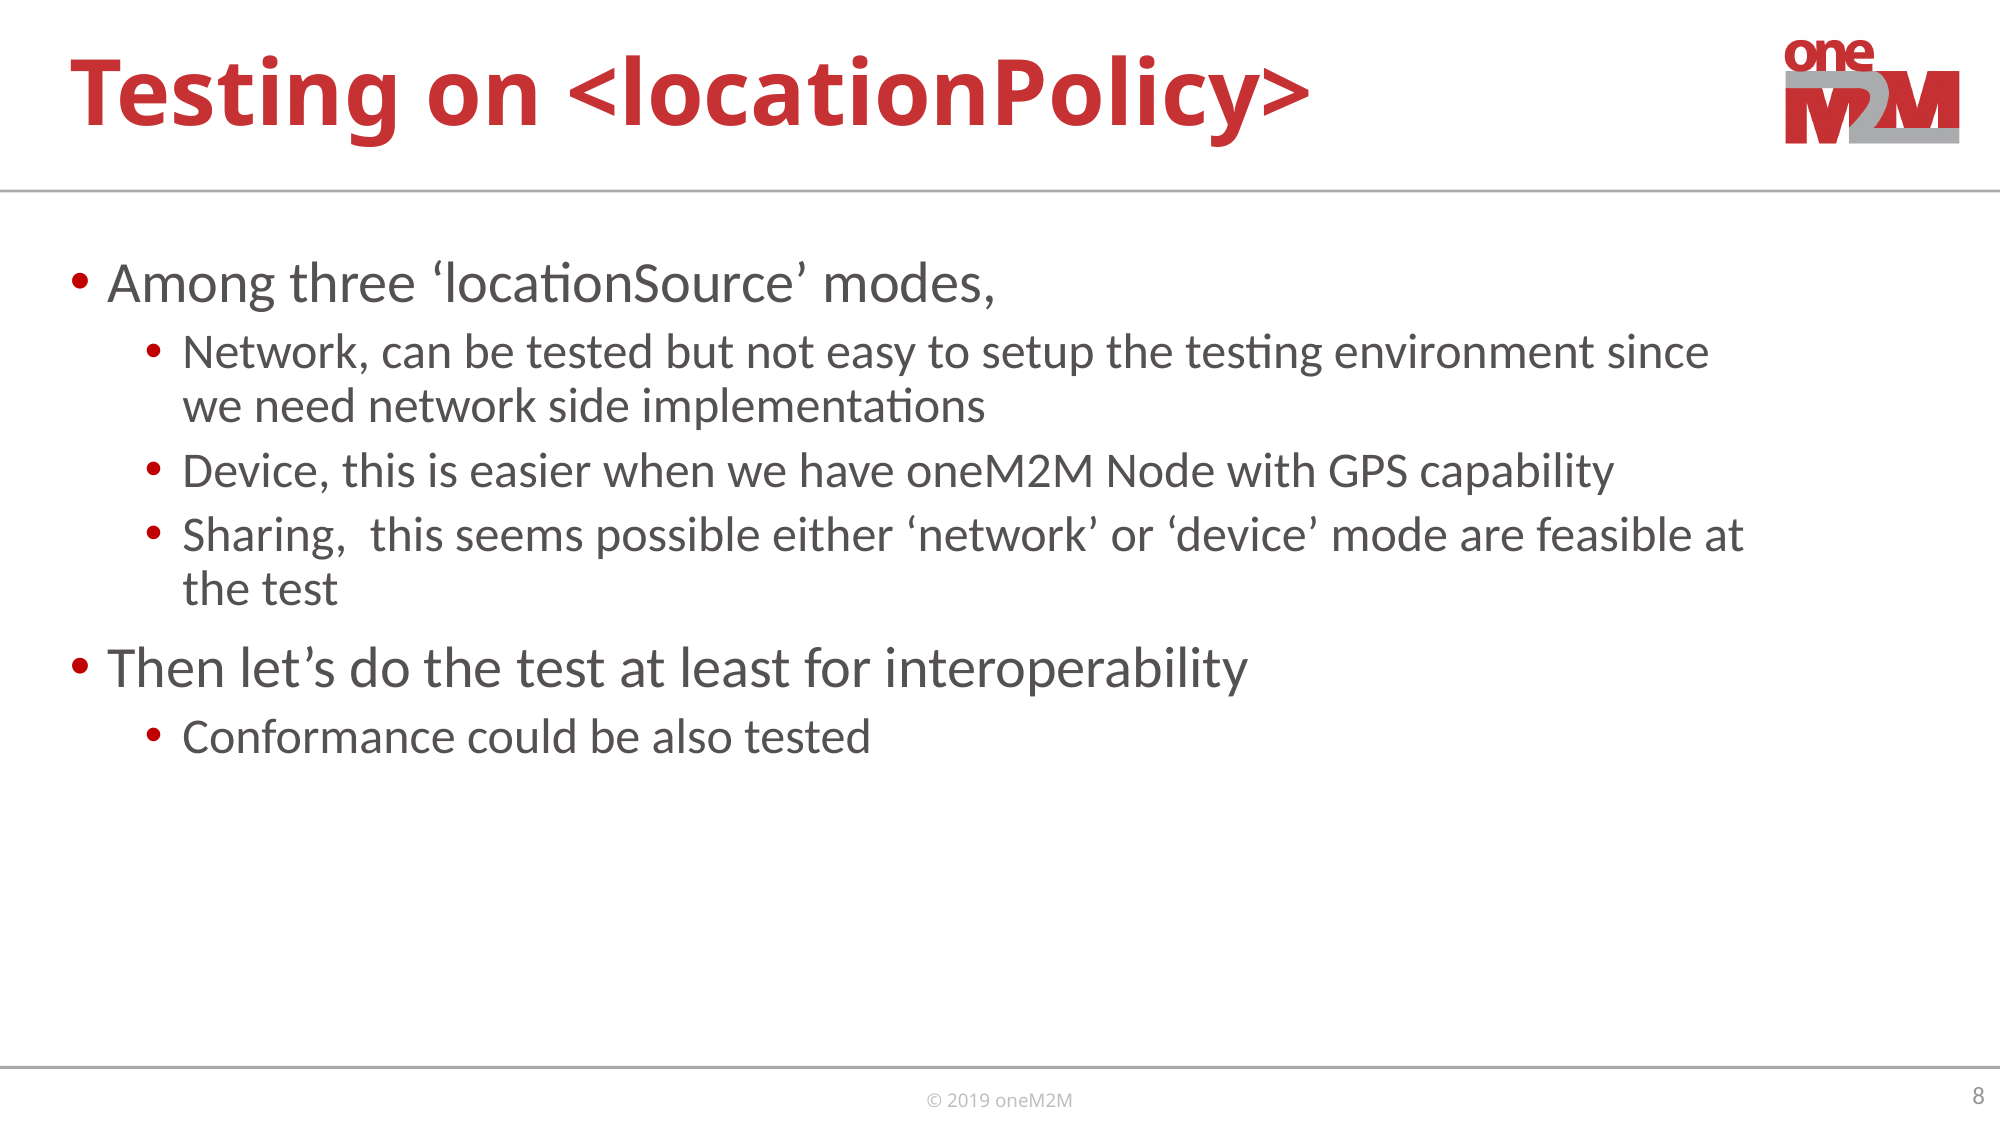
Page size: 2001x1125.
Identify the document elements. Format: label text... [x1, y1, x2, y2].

picture [1763, 17, 1981, 166]
list Among three ‘locationSource’ modes, Network, can be tested but not easy to setup the testing environment since we need network side implementations Device, this is easier when we have oneM2M Node with GPS capability Sharing, this seems possible either ‘network’ or ‘device’ mode are feasible at the test Then let’s do the test at least for interoperability Conformance could be also tested [54, 245, 1780, 959]
title Testing on <locationPolicy> [54, 0, 1343, 193]
slide_number 8 [1918, 1065, 2000, 1125]
